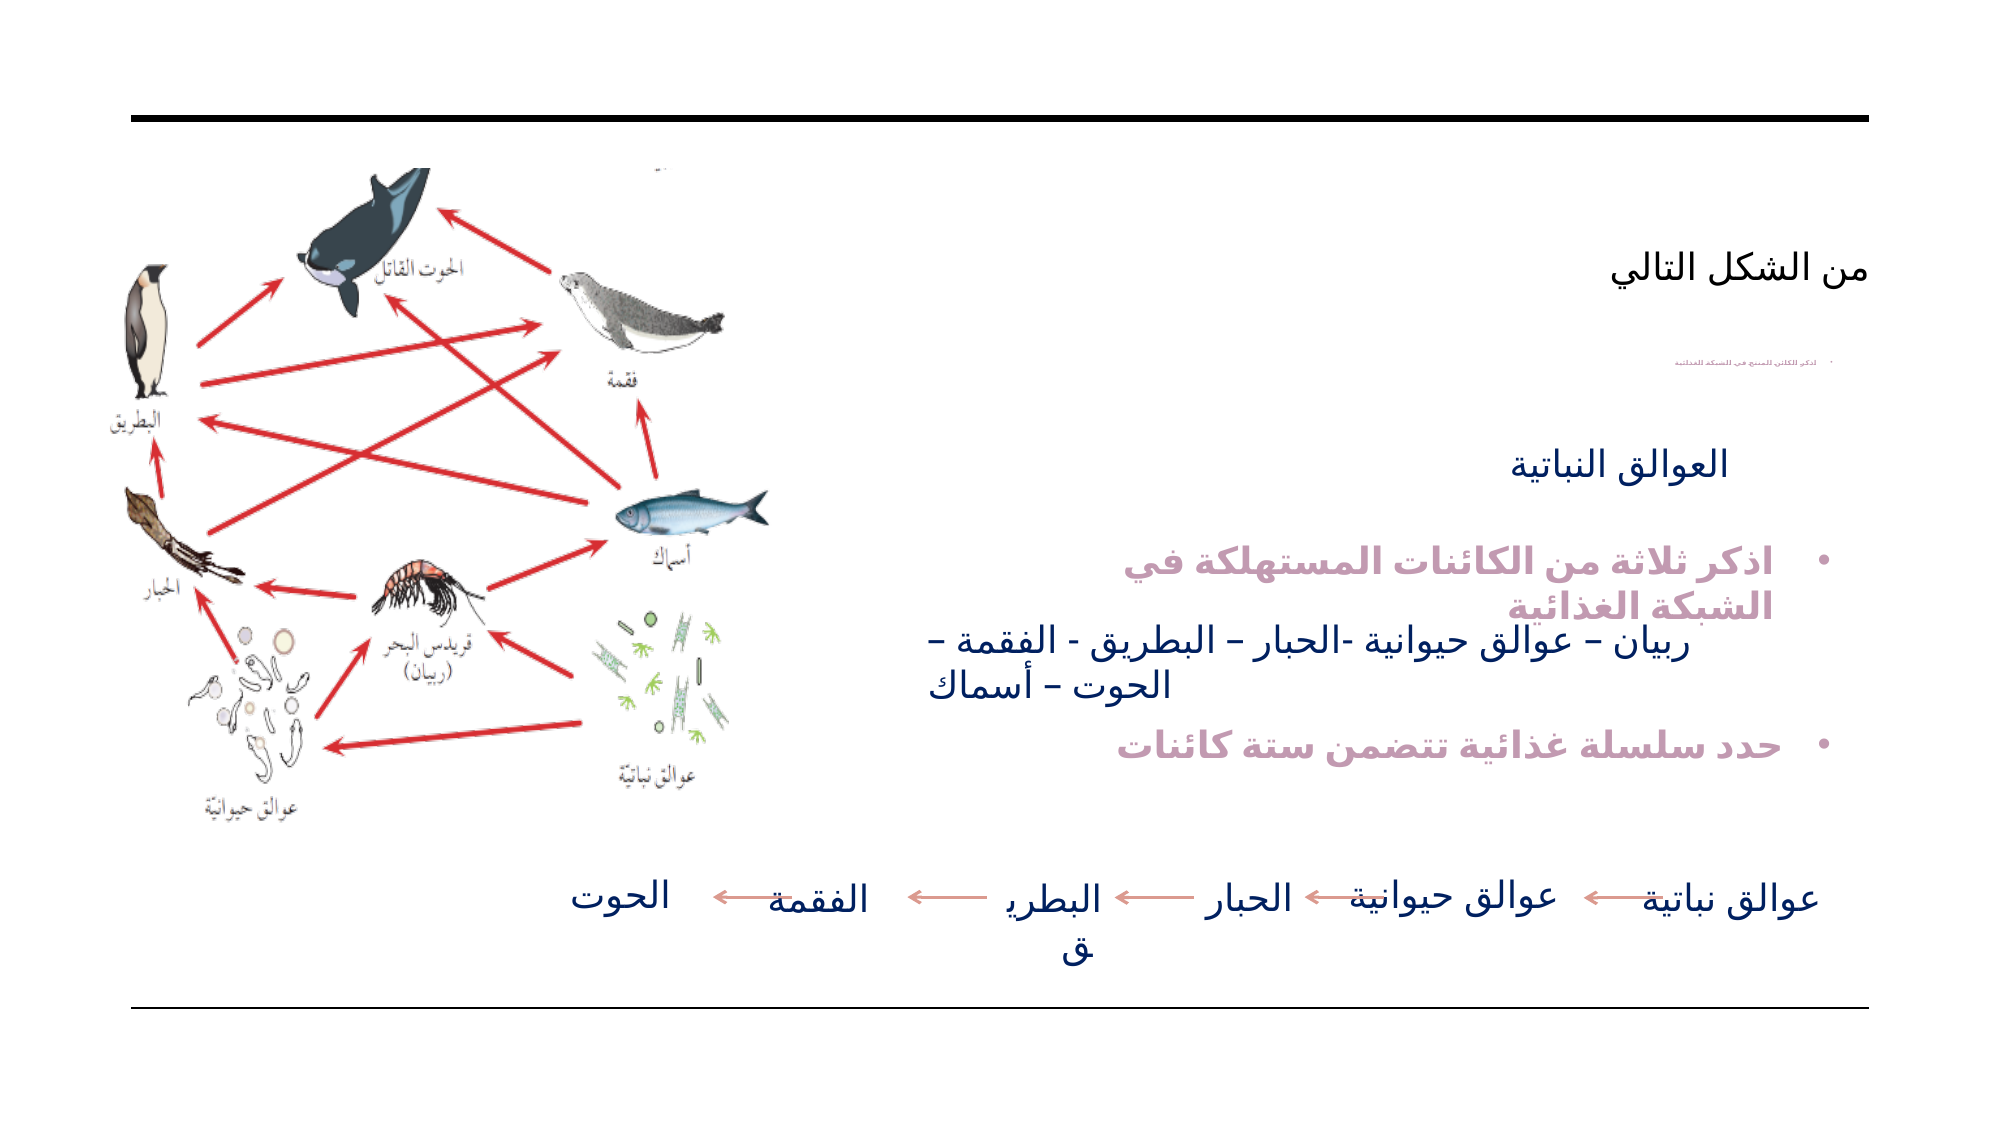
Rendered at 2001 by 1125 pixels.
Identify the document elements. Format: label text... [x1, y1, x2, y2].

title اذكر الكائن المنتج في الشبكة الغذائية [1194, 350, 1846, 433]
text_box عوالق نباتية [1552, 866, 1846, 927]
text_box البطريق [975, 867, 1118, 973]
text_box الحوت [553, 863, 696, 924]
text_box الحبار [1179, 866, 1308, 927]
text_box الفقمة [752, 867, 894, 928]
text_box حدد سلسلة غذائية تتضمن ستة كائنات [1067, 713, 1846, 774]
text_box من الشكل التالي [1594, 235, 1895, 296]
text_box عوالق حيوانية [1290, 863, 1584, 924]
text_box اذكر ثلاثة من الكائنات المستهلكة في الشبكة الغذائية [1090, 529, 1846, 635]
text_box العوالق النباتية [1451, 432, 1745, 493]
text_box ربيان – عوالق حيوانية -الحبار – البطريق - الفقمة – الحوت – أسماك [912, 608, 1800, 713]
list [79, 168, 824, 837]
